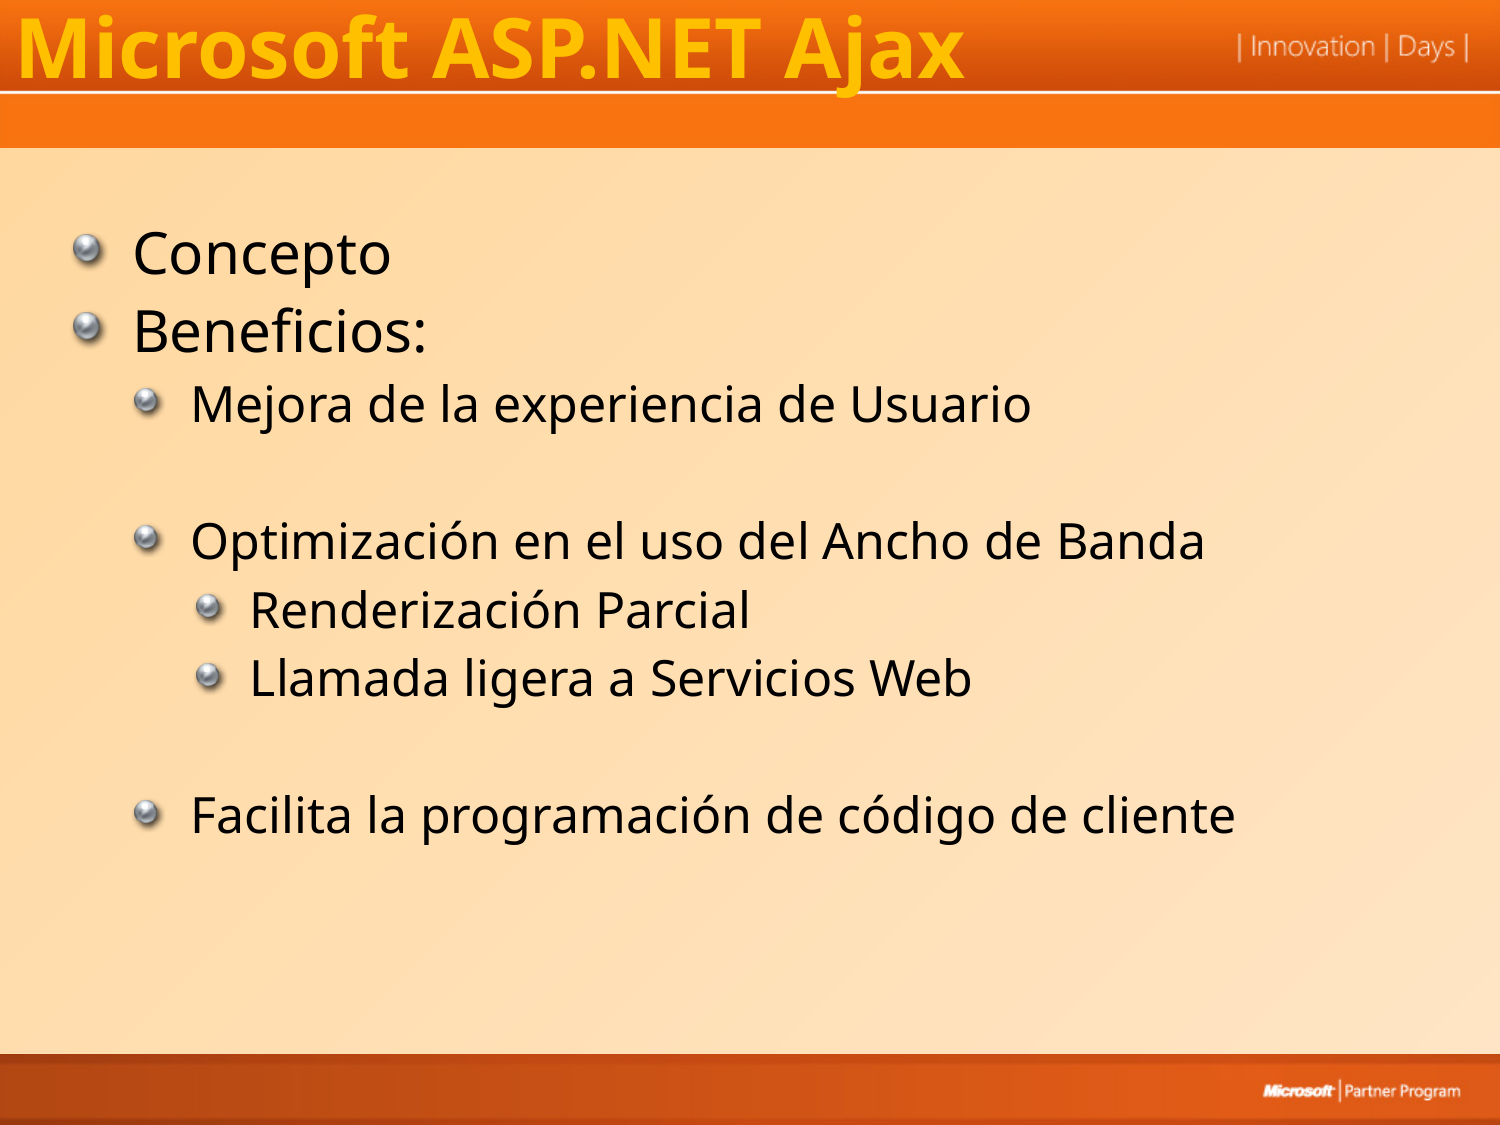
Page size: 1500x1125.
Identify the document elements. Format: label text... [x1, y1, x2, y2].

picture [192, 660, 228, 696]
text_box Concepto Beneficios: Mejora de la experiencia de Usuario Optimización en el uso del Ancho de Banda Renderización Parcial Llamada ligera a Servicios Web Facilita la programación de código de cliente [69, 224, 1419, 991]
picture [0, 75, 1500, 148]
picture [192, 591, 228, 627]
picture [130, 522, 166, 558]
title Microsoft ASP.NET Ajax [0, 0, 1500, 75]
picture [0, 1054, 1500, 1125]
picture [130, 797, 166, 833]
picture [69, 309, 110, 351]
picture [69, 231, 110, 273]
picture [130, 385, 166, 421]
